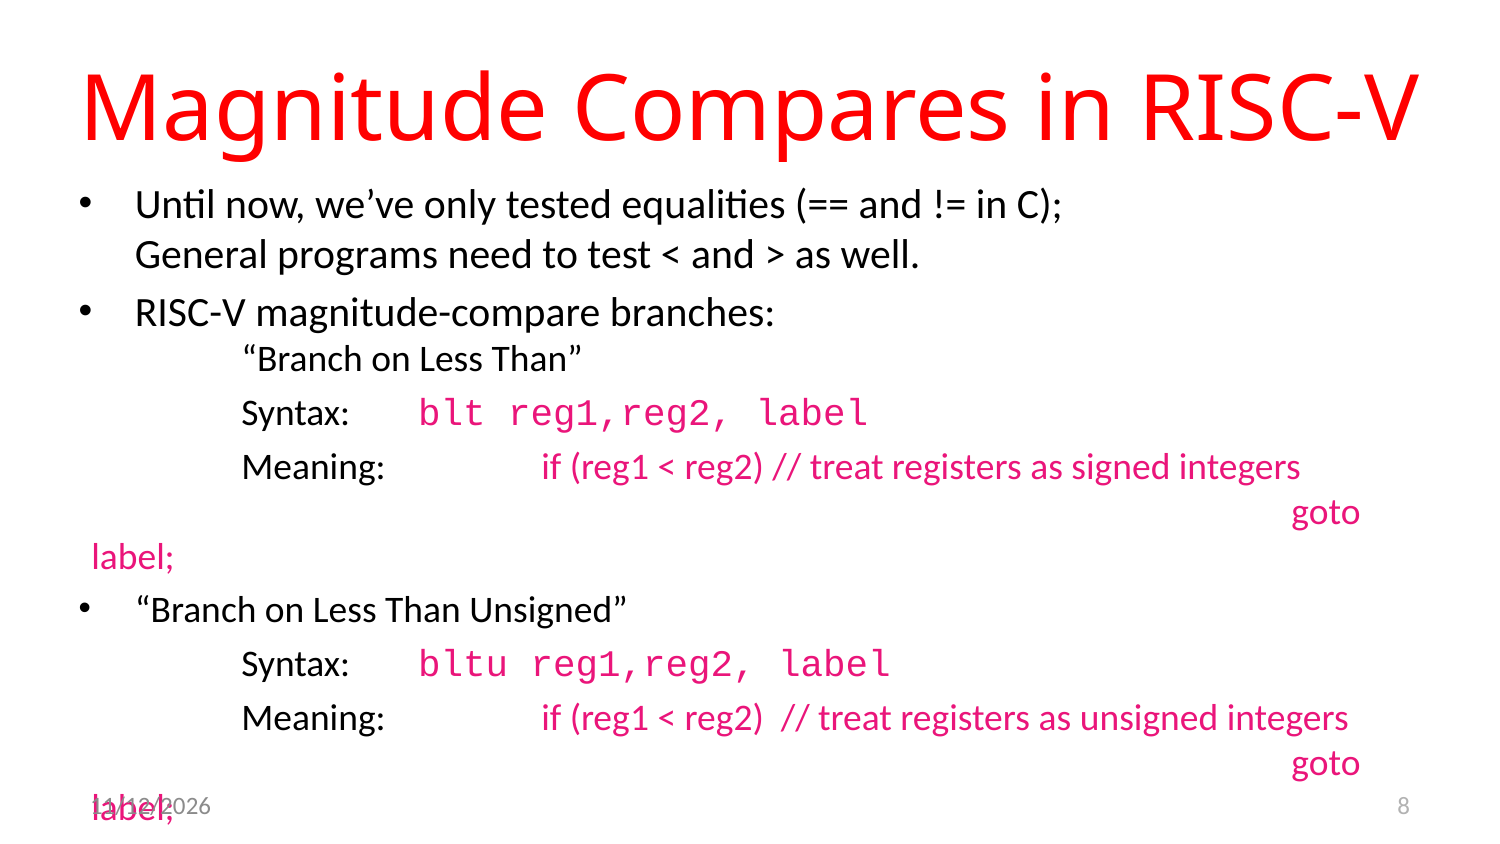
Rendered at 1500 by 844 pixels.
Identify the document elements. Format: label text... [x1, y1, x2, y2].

slide_number 8 [1074, 782, 1425, 827]
list Until now, we’ve only tested equalities (== and != in C); General programs need to test < and > as well. RISC-V magnitude-compare branches: “Branch on Less Than” Syntax: blt reg1,reg2, label Meaning: if (reg1 < reg2) // treat registers as signed integers goto label; “Branch on Less Than Unsigned” Syntax: bltu reg1,reg2, label Meaning: if (reg1 < reg2) // treat registers as unsigned integers goto label; [75, 173, 1429, 746]
text_box 9/14/17 [75, 782, 425, 827]
title Magnitude Compares in RISC-V [75, 33, 1425, 173]
